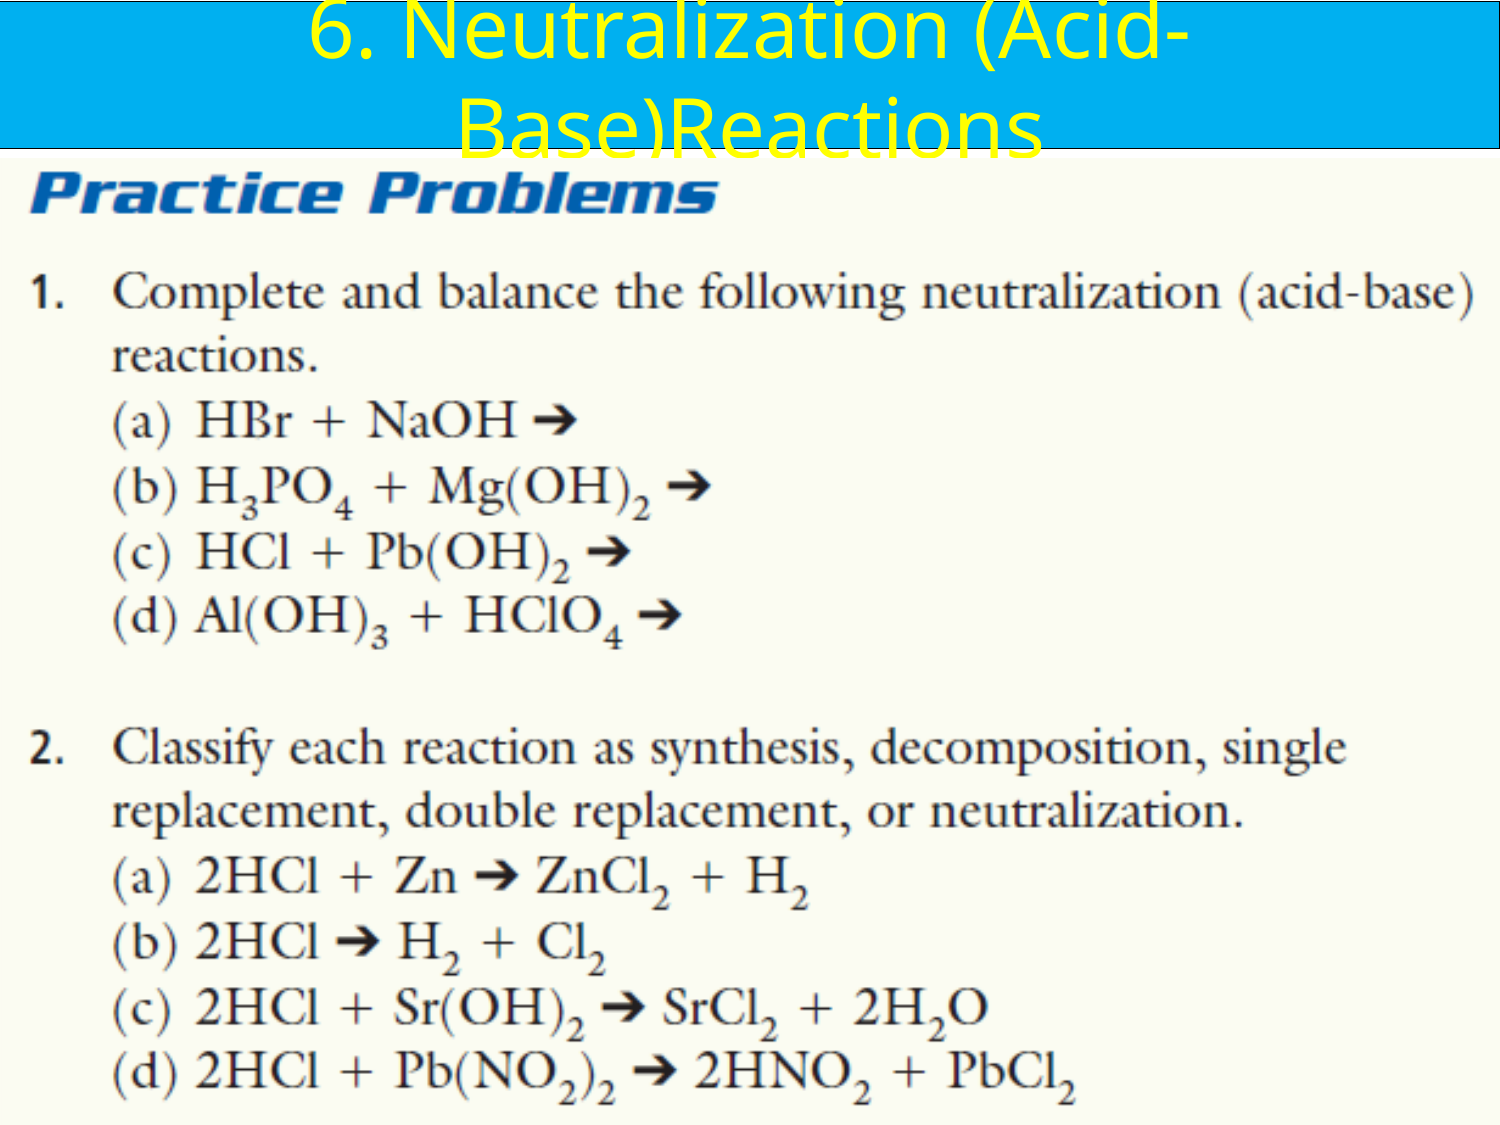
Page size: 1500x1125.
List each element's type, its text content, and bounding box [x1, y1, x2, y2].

picture [0, 157, 1500, 1125]
title 6. Neutralization (Acid-Base)Reactions [0, 1, 1500, 149]
